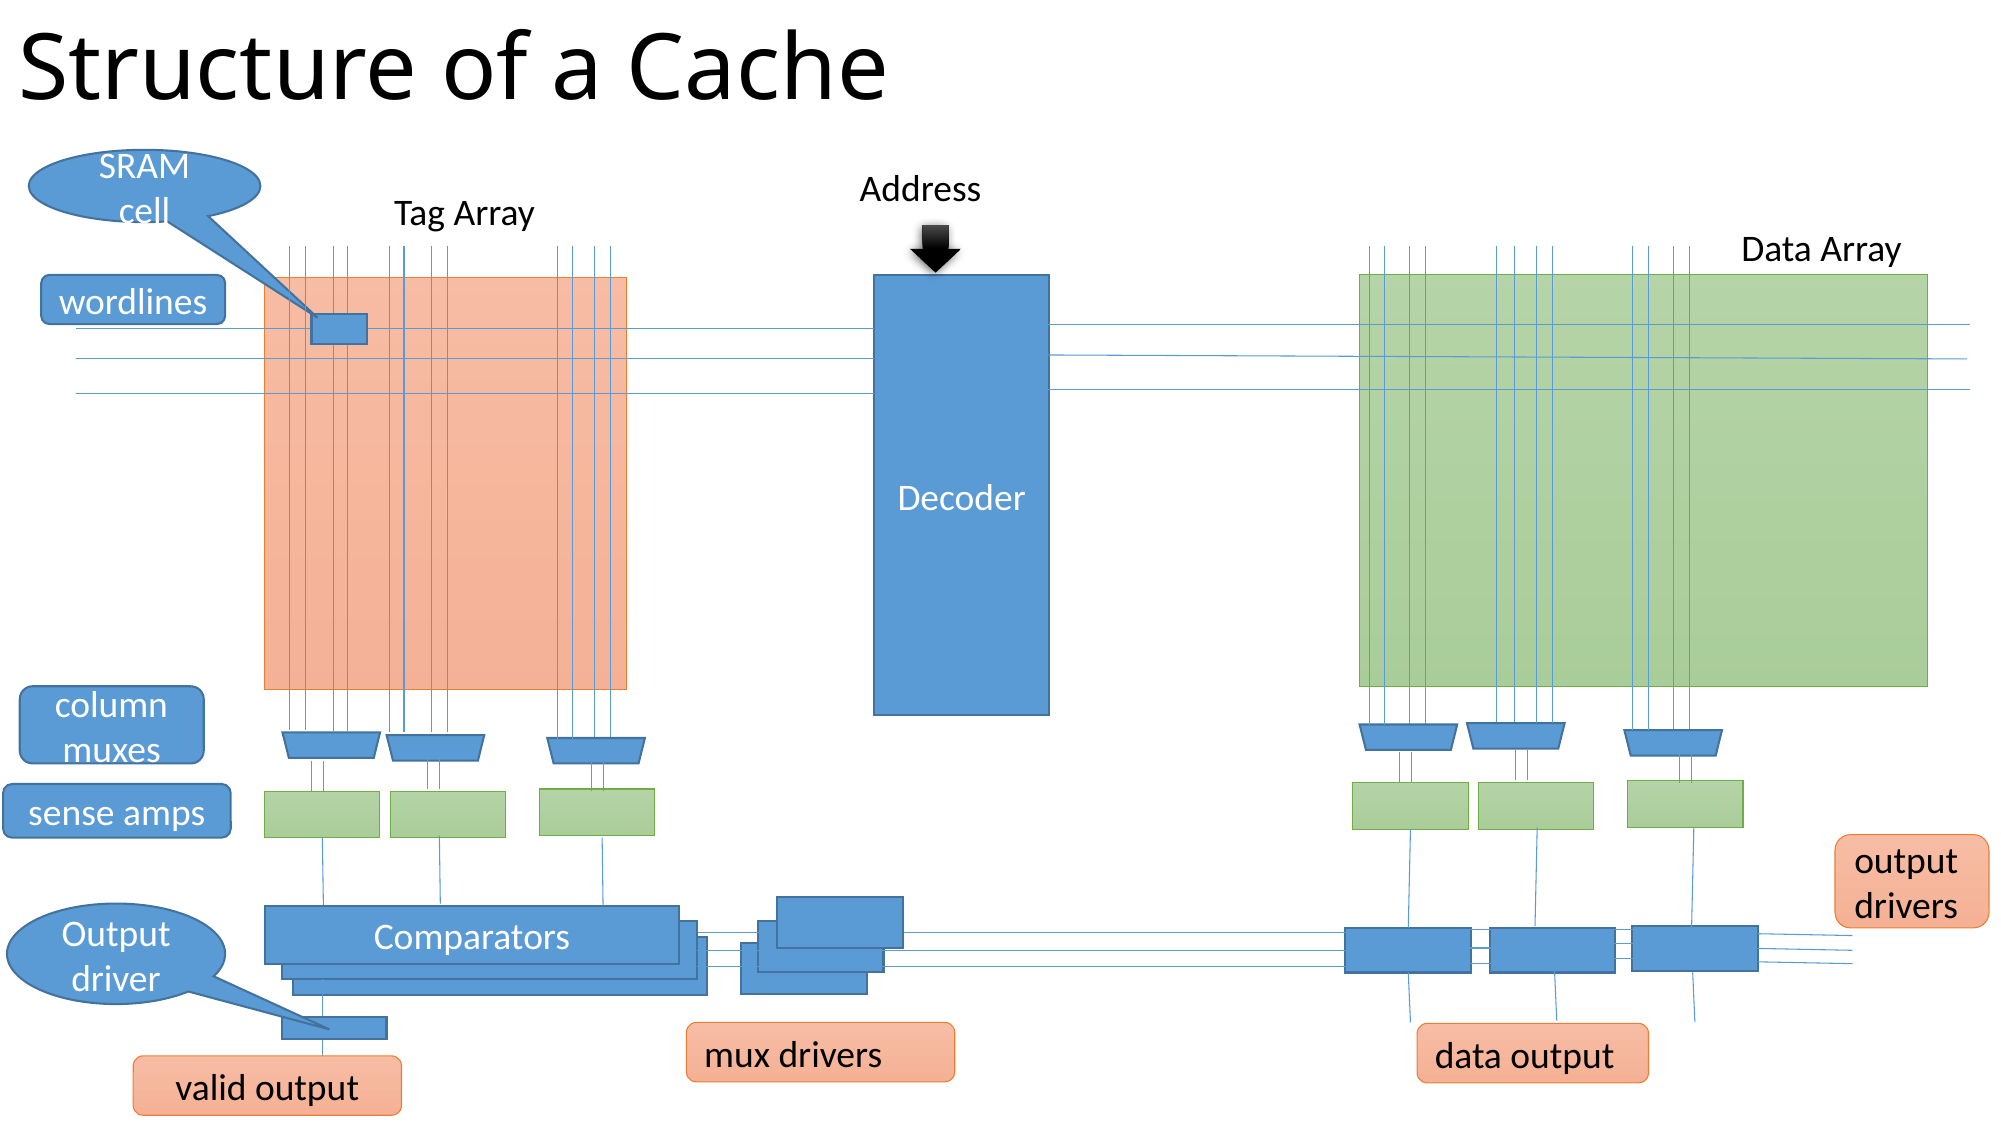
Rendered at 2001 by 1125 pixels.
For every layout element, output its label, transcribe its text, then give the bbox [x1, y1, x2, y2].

text_box [757, 920, 776, 932]
title Structure of a Cache [3, 0, 1729, 180]
text_box [281, 920, 698, 980]
text_box [1426, 274, 1496, 324]
text_box [1385, 325, 1409, 354]
text_box Tag Array [379, 180, 550, 241]
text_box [594, 246, 611, 737]
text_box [1631, 246, 1649, 731]
text_box Address [844, 156, 997, 217]
text_box [448, 360, 557, 393]
text_box [385, 734, 486, 762]
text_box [1496, 246, 1515, 724]
text_box [1649, 325, 1673, 354]
text_box [281, 1018, 322, 1040]
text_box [389, 246, 404, 733]
text_box [1627, 780, 1744, 828]
text_box [573, 277, 594, 328]
text_box [348, 329, 368, 345]
text_box [281, 731, 382, 759]
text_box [1515, 354, 1536, 359]
text_box [698, 936, 708, 950]
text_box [557, 246, 573, 743]
text_box [611, 277, 627, 328]
text_box [323, 1016, 388, 1040]
text_box [1649, 390, 1673, 687]
text_box [1690, 274, 1928, 324]
text_box [1649, 359, 1673, 389]
text_box SRAM cell [306, 305, 319, 319]
text_box [1344, 927, 1472, 974]
text_box [448, 329, 557, 358]
text_box [539, 788, 655, 836]
text_box [277, 277, 289, 288]
text_box [310, 313, 333, 328]
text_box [997, 354, 1369, 359]
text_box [1385, 354, 1409, 359]
text_box [1553, 390, 1631, 687]
text_box [1385, 390, 1409, 687]
text_box [1385, 274, 1409, 324]
text_box [348, 277, 389, 328]
text_box [1690, 390, 1928, 687]
text_box [1426, 390, 1496, 687]
text_box [264, 329, 289, 358]
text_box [1426, 354, 1496, 359]
text_box [1553, 325, 1631, 354]
text_box [448, 394, 557, 690]
text_box [1426, 325, 1496, 354]
text_box [1553, 274, 1631, 324]
text_box [264, 286, 289, 328]
text_box [1631, 925, 1759, 972]
text_box sense amps [2, 782, 232, 839]
text_box [306, 394, 333, 690]
text_box [348, 394, 389, 690]
text_box [1515, 390, 1536, 687]
text_box Comparators [264, 905, 680, 965]
text_box [264, 791, 380, 838]
text_box [306, 277, 333, 313]
text_box [405, 360, 431, 393]
text_box [698, 951, 708, 966]
text_box column muxes [18, 685, 205, 765]
text_box [573, 329, 594, 358]
text_box [1489, 927, 1616, 974]
text_box [405, 277, 431, 328]
text_box [611, 329, 627, 358]
text_box [405, 394, 431, 690]
text_box [1553, 359, 1631, 389]
text_box Decoder [873, 274, 1050, 716]
text_box [306, 360, 333, 393]
text_box [348, 329, 389, 358]
text_box [611, 394, 627, 690]
text_box [910, 225, 962, 273]
text_box output drivers [1834, 834, 1990, 929]
text_box [740, 951, 757, 966]
text_box [776, 896, 904, 932]
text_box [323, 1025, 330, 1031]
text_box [1673, 246, 1690, 731]
text_box [1359, 390, 1369, 687]
text_box [1359, 359, 1369, 389]
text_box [1409, 246, 1426, 725]
text_box [740, 967, 868, 995]
text_box [448, 277, 557, 328]
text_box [1369, 246, 1385, 725]
text_box [1515, 274, 1536, 324]
text_box [611, 360, 627, 393]
text_box Output driver [5, 902, 322, 1029]
text_box [348, 360, 389, 393]
text_box [573, 360, 594, 393]
text_box [1515, 359, 1536, 389]
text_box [1536, 246, 1553, 724]
text_box [757, 951, 885, 966]
text_box [1358, 723, 1459, 751]
text_box [1515, 325, 1536, 354]
text_box Data Array [1726, 216, 1917, 277]
text_box [348, 313, 368, 328]
text_box [757, 933, 885, 950]
text_box [1352, 782, 1469, 830]
text_box [1359, 325, 1369, 354]
text_box [264, 360, 289, 393]
text_box [1690, 325, 1928, 354]
text_box [405, 329, 431, 358]
text_box [1359, 274, 1369, 324]
text_box wordlines [40, 273, 227, 326]
text_box [1426, 359, 1496, 389]
text_box [264, 394, 289, 690]
text_box [305, 1016, 322, 1024]
text_box [292, 980, 322, 996]
text_box [1385, 359, 1409, 389]
text_box mux drivers [685, 1021, 956, 1083]
text_box [776, 933, 904, 949]
text_box [1478, 782, 1594, 830]
text_box [545, 736, 647, 765]
text_box [306, 313, 310, 328]
text_box [1649, 274, 1673, 324]
text_box [1690, 359, 1928, 389]
text_box [1465, 722, 1566, 750]
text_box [333, 246, 348, 731]
text_box data output [1416, 1022, 1650, 1084]
text_box [323, 967, 708, 996]
text_box SRAM cell [27, 148, 289, 301]
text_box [289, 246, 306, 731]
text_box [431, 246, 448, 733]
text_box [306, 329, 333, 358]
text_box [310, 329, 333, 345]
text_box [1690, 354, 1968, 359]
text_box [1553, 354, 1631, 359]
text_box valid output [132, 1055, 403, 1116]
text_box [757, 967, 885, 973]
text_box [740, 942, 757, 950]
text_box [390, 791, 506, 838]
text_box [573, 394, 594, 690]
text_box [1649, 354, 1673, 359]
text_box [1623, 729, 1724, 757]
